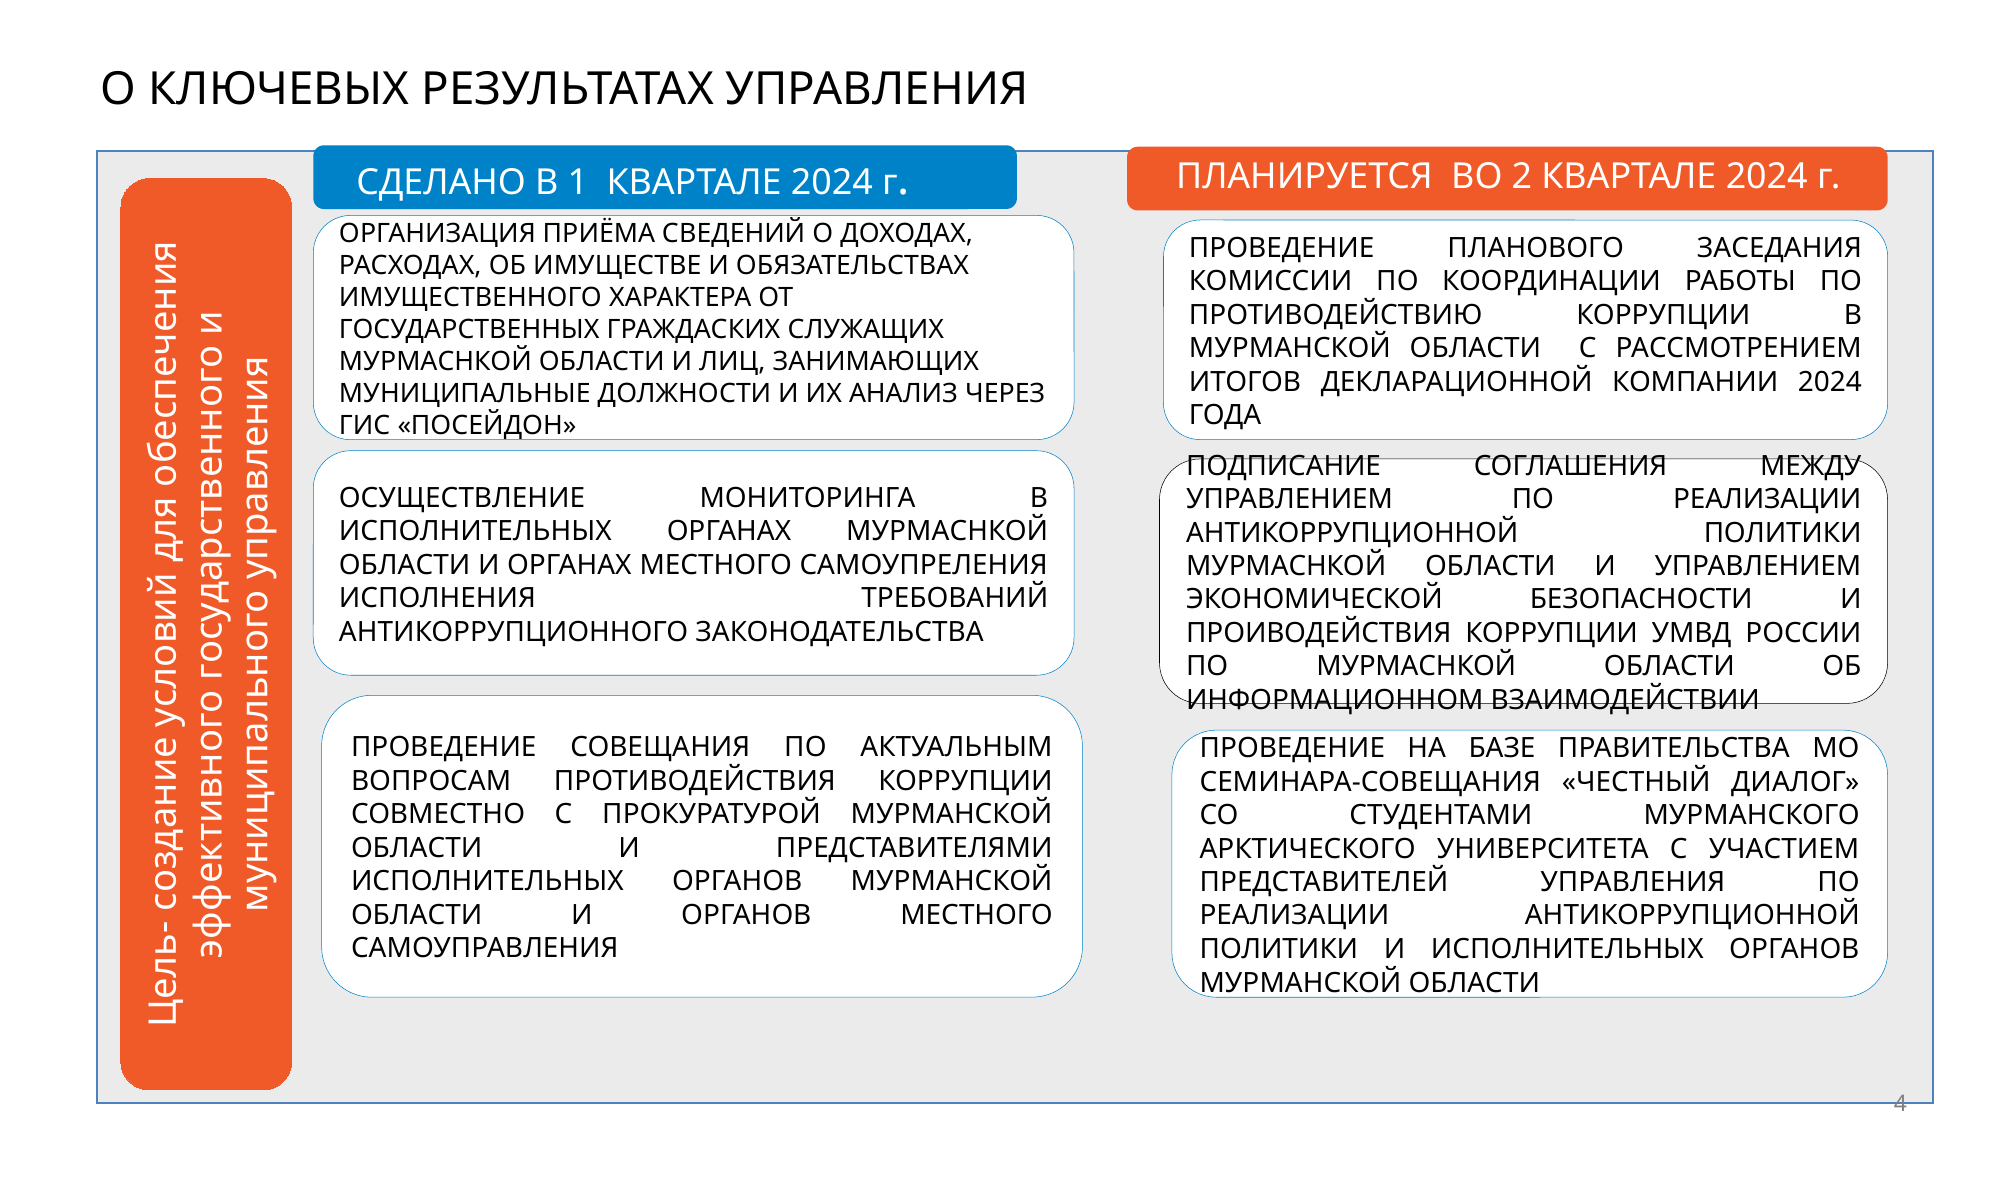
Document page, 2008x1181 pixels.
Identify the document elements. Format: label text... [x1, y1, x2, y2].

text_box проведение на базе Правительства МО СЕМИНАРА-СОВЕЩАНИЯ «Честный диалог» со студентами мурманского арктического университета С УЧАСТИЕМ ПРЕДСТАВИТЕЛЕЙ УПРАВЛЕНИЯ ПО РЕАЛИЗАЦИИ АНТИКОРРУПЦИОННОЙ ПОЛИТИКИ И ИСПОЛНИТЕЛЬНЫХ ОРГАНОВ МУРМАНсКОЙ ОБЛАСТИ [1170, 729, 1889, 999]
text_box [312, 144, 341, 211]
text_box СДЕЛАНО В 1 КВАРТАЛЕ 2024 г. [341, 136, 986, 215]
text_box ОСУЩЕСТВЛЕНИЕ МОНИТОРИНГА В ИСПОЛНИТЕЛЬНЫХ ОРГАНАХ МУРМАСНКОЙ ОБЛАСТИ И ОРГАНАХ МЕСТНОГО САМОУПРЕЛЕНИЯ ИСПОЛНЕНИЯ ТРЕБОВАНИЙ АНТИКОРРУПЦИОННОГО ЗАКОНОДАТЕЛЬСТВА [312, 449, 1076, 677]
text_box [986, 144, 1018, 211]
text_box Организация Приёма СВЕДЕНИЙ О ДОХОДАХ, РАСХОДАХ, ОБ ИМУЩЕСТВЕ И ОБЯЗАТЕЛЬСТВАХ ИМУЩЕСТВЕННОГО ХАРАКТЕРА от ГОСУДАРСТВЕННЫХ ГРАЖДАСКИХ СЛУЖАЩИХ МУРМАСНКОЙ ОБЛАСТИ И ЛИЦ, ЗАНИМАЮЩИХ МУНИЦИПАЛЬНЫЕ ДОЛЖНОСТИ И ИХ АНАЛИЗ ЧЕРЕЗ ГИС «ПОСЕЙДОН» [312, 214, 1076, 441]
text_box [96, 150, 1934, 1104]
text_box Проведение совещания по актуальным вопросам противодействия коррупции совместно с прокуратурой Мурманской области и представителями исполнительных органов мурманской области и органов местного самоуправления [320, 694, 1084, 999]
text_box ПОДПИСАНИЕ СОГЛАШЕНИЯ МЕЖДУ УПРАВЛЕНИЕМ ПО РЕАЛИЗАЦИИ АНТИКОРРУПЦИОННОЙ ПОЛИТИКИ МУРМАСНКОЙ ОБЛАСТИ И УПРАВЛЕНИЕМ ЭКОНОМИЧЕСКОЙ БЕЗОПАСНОСТИ И ПРОИВОДЕЙСТВИЯ КОРРУПЦИИ УМВД РОССИИ ПО МУРМАСНКОЙ ОБЛАСТИ ОБ ИНФОРМАЦИОННОМ ВЗАИМОДЕЙСТВИИ [1158, 457, 1889, 705]
text_box Проведение планового заседания комиссии по координации работы по противодействию коррупции в мурманской области с рассмотрением итогов декларационной компании 2024 года [1162, 218, 1889, 441]
text_box О КЛЮЧЕВЫХ РЕЗУЛЬТАТАХ УПРАВЛЕНИЯ [85, 51, 1933, 121]
text_box [1127, 205, 1888, 212]
slide_number 4 [1596, 1073, 1922, 1131]
text_box ПЛАНИРУЕТСЯ ВО 2 КВАРТАЛЕ 2024 г. [1116, 145, 1901, 205]
text_box Цель- создание условий для обеспечения эффективного государственного и муниципального управления [120, 178, 292, 1090]
